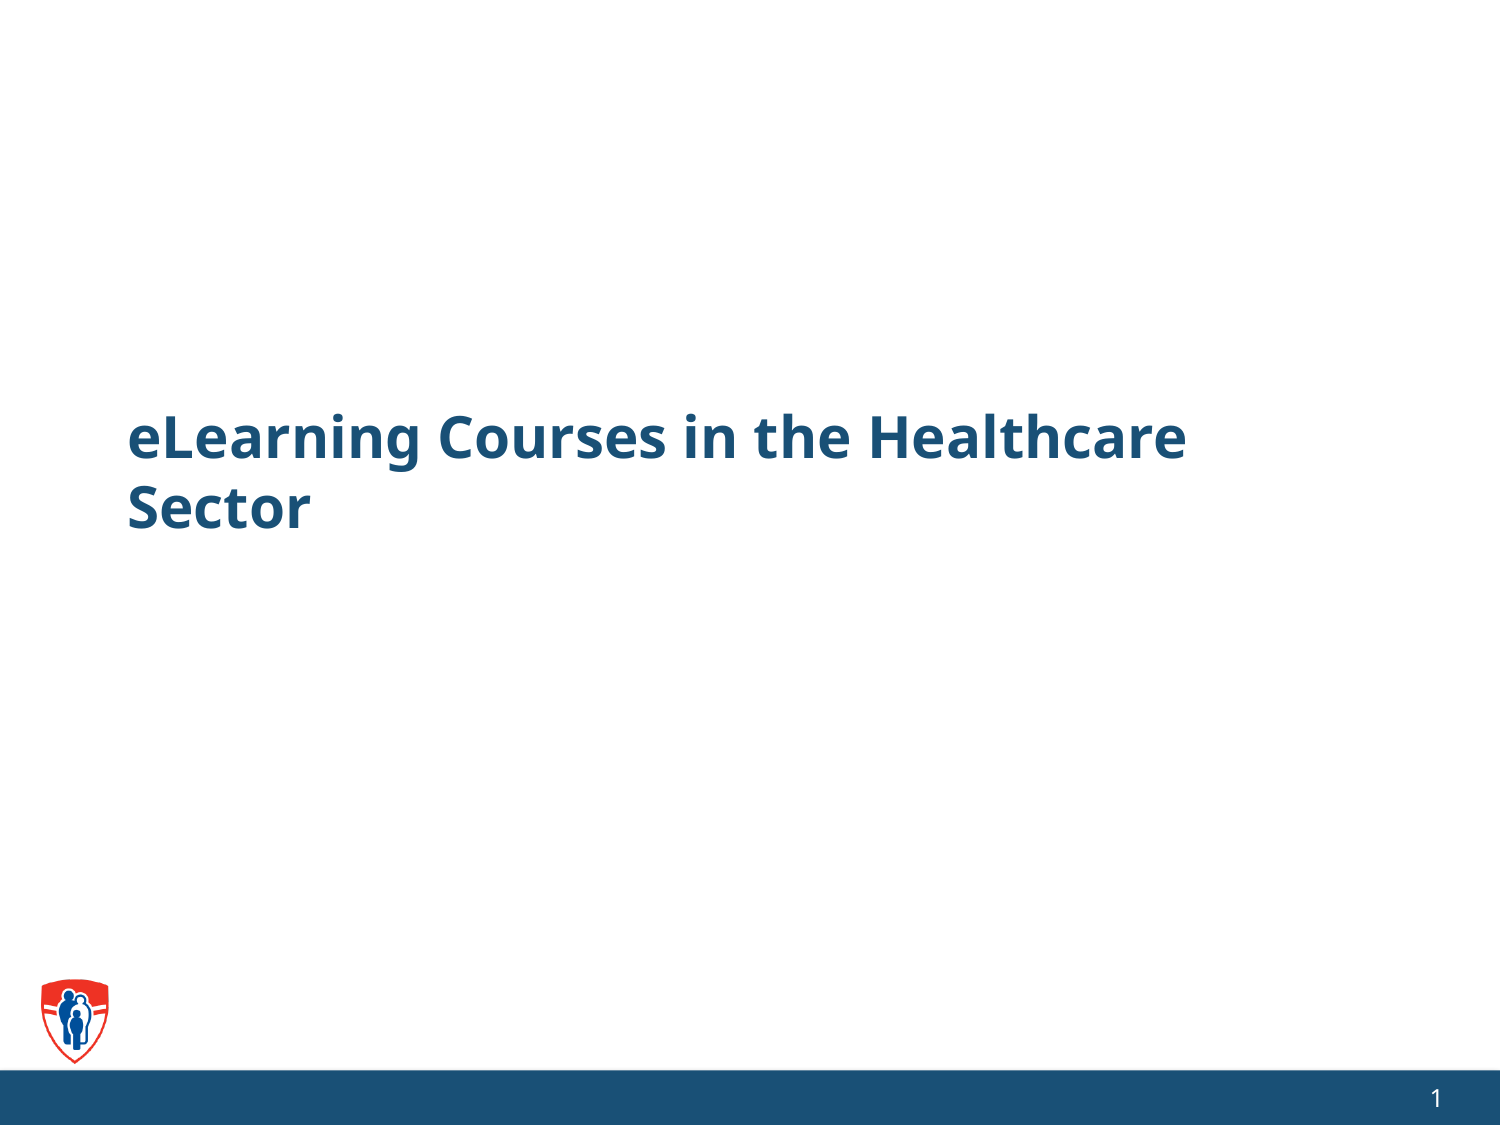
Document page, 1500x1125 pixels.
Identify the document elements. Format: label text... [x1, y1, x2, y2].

picture [29, 962, 120, 1080]
title eLearning Courses in the Healthcare Sector [112, 349, 1388, 591]
slide_number 1 [1108, 1069, 1459, 1125]
